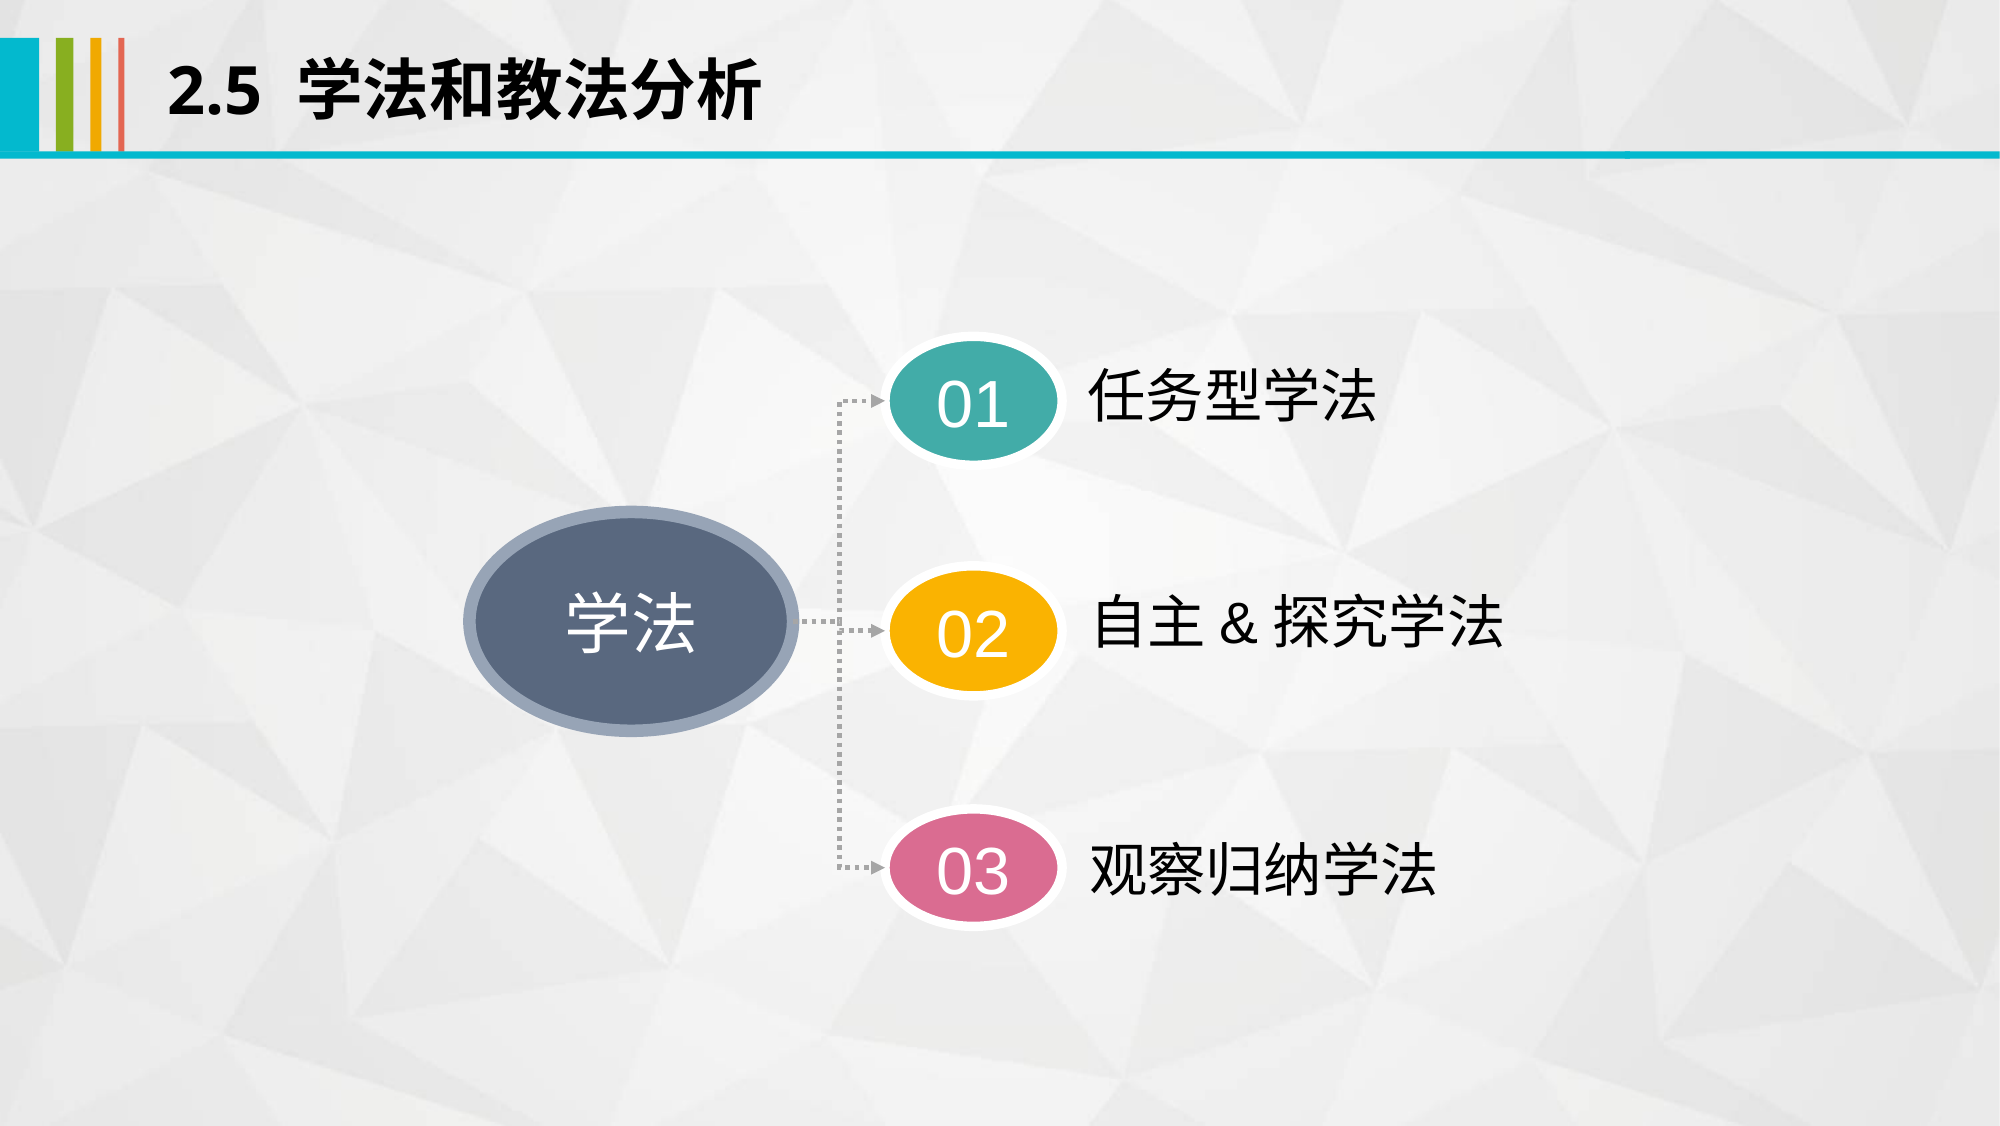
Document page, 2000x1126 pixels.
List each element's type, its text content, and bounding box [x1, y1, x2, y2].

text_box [0, 37, 125, 149]
picture [0, 0, 2000, 151]
text_box 自主&探究学法 [1089, 527, 1568, 679]
text_box 02 [890, 565, 1063, 696]
picture [0, 160, 2000, 1126]
text_box 学法 [469, 511, 787, 731]
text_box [0, 151, 2000, 160]
text_box 01 [885, 336, 1063, 466]
text_box 2.5 学法和教法分析 [152, 40, 1077, 148]
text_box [792, 621, 886, 868]
text_box 任务型学法 [1087, 301, 1459, 453]
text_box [792, 400, 886, 619]
text_box 03 [885, 808, 1063, 927]
text_box 观察归纳学法 [1089, 774, 1485, 927]
